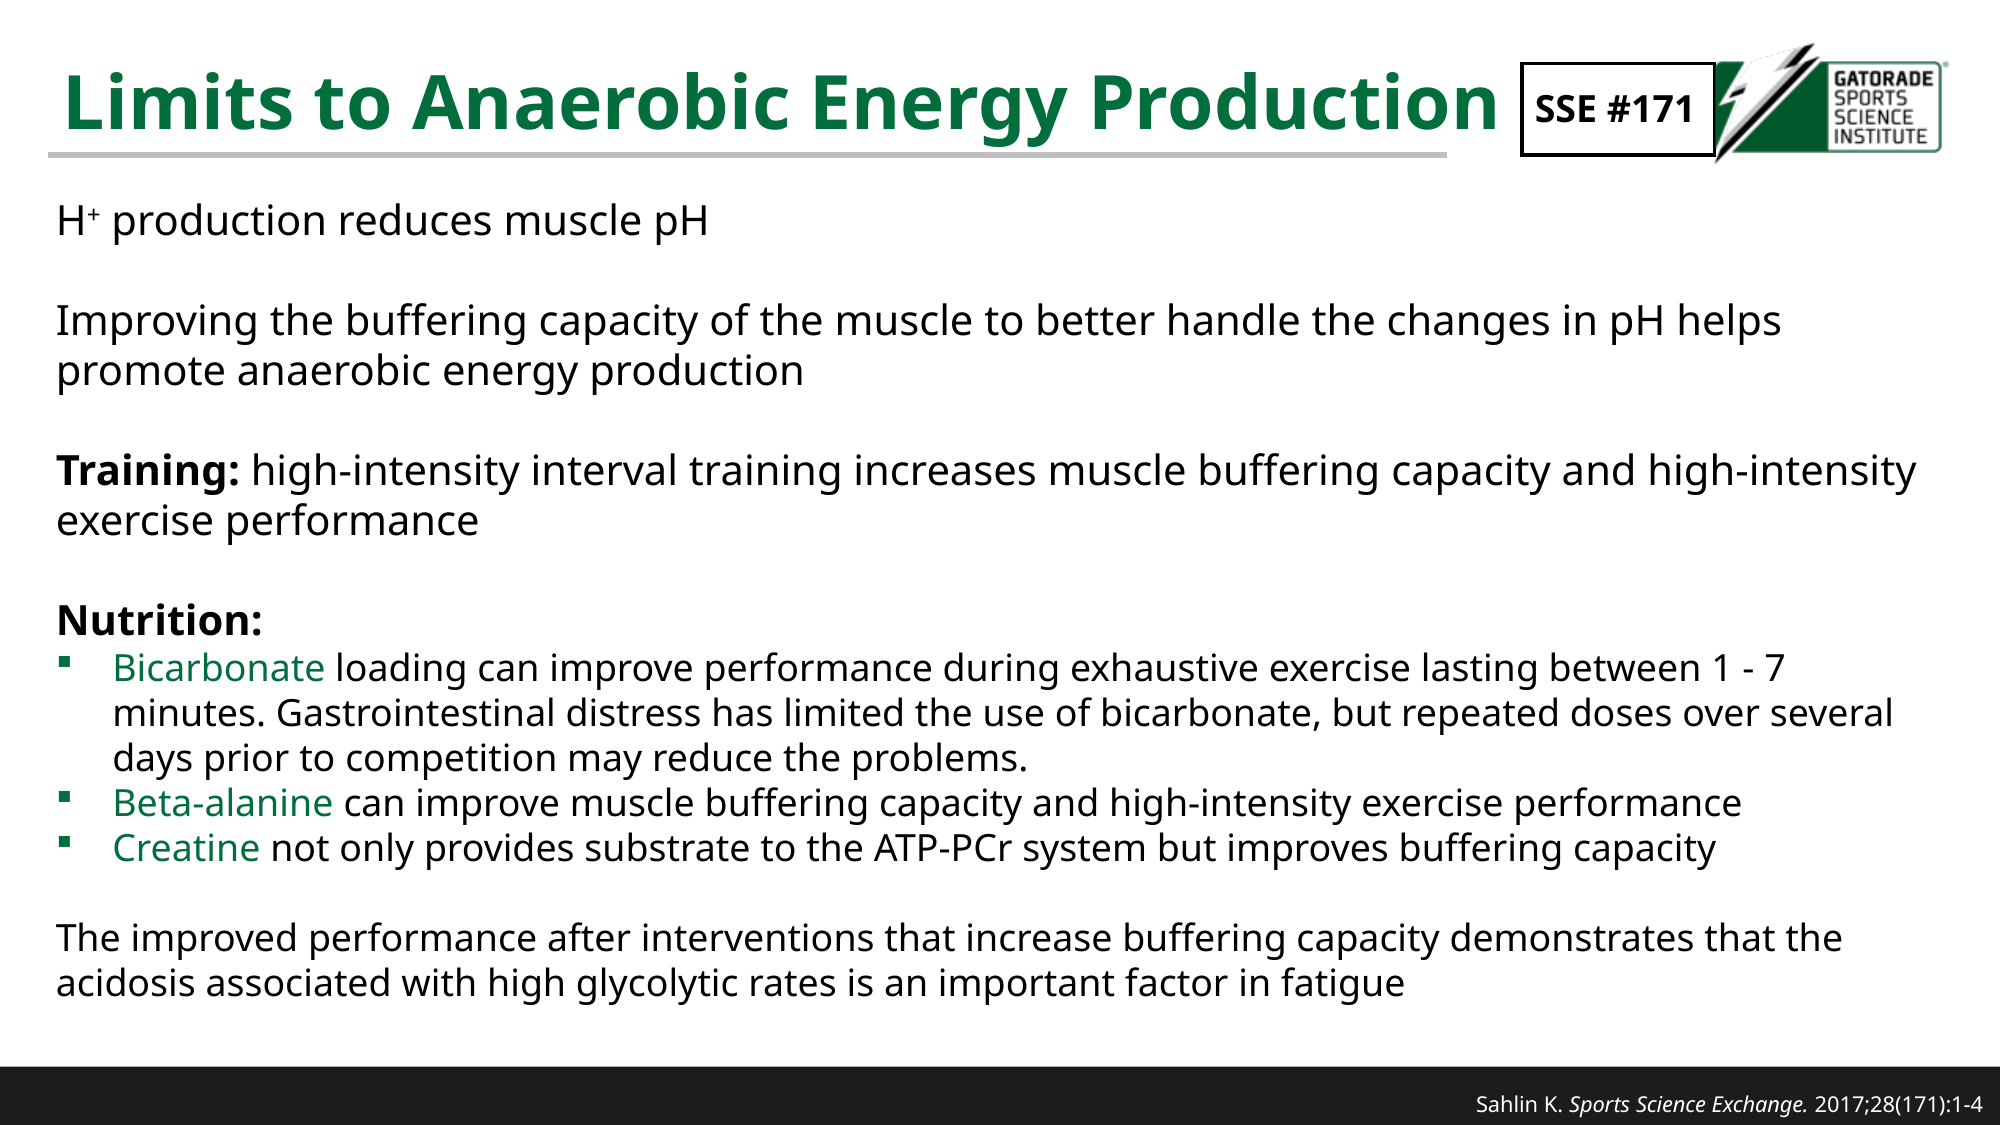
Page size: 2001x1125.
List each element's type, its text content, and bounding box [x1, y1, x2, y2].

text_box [1494, 38, 1953, 173]
text_box H+ production reduces muscle pH Improving the buffering capacity of the muscle to better handle the changes in pH helps promote anaerobic energy production Training: high-intensity interval training increases muscle buffering capacity and high-intensity exercise performance Nutrition: Bicarbonate loading can improve performance during exhaustive exercise lasting between 1 - 7 minutes. Gastrointestinal distress has limited the use of bicarbonate, but repeated doses over several days prior to competition may reduce the problems. Beta-alanine can improve muscle buffering capacity and high-intensity exercise performance Creatine not only provides substrate to the ATP-PCr system but improves buffering capacity The improved performance after interventions that increase buffering capacity demonstrates that the acidosis associated with high glycolytic rates is an important factor in fatigue [41, 186, 1959, 1012]
title Limits to Anaerobic Energy Production [47, 64, 1769, 186]
text_box Sahlin K. Sports Science Exchange. 2017;28(171):1-4 [1156, 1083, 1999, 1124]
